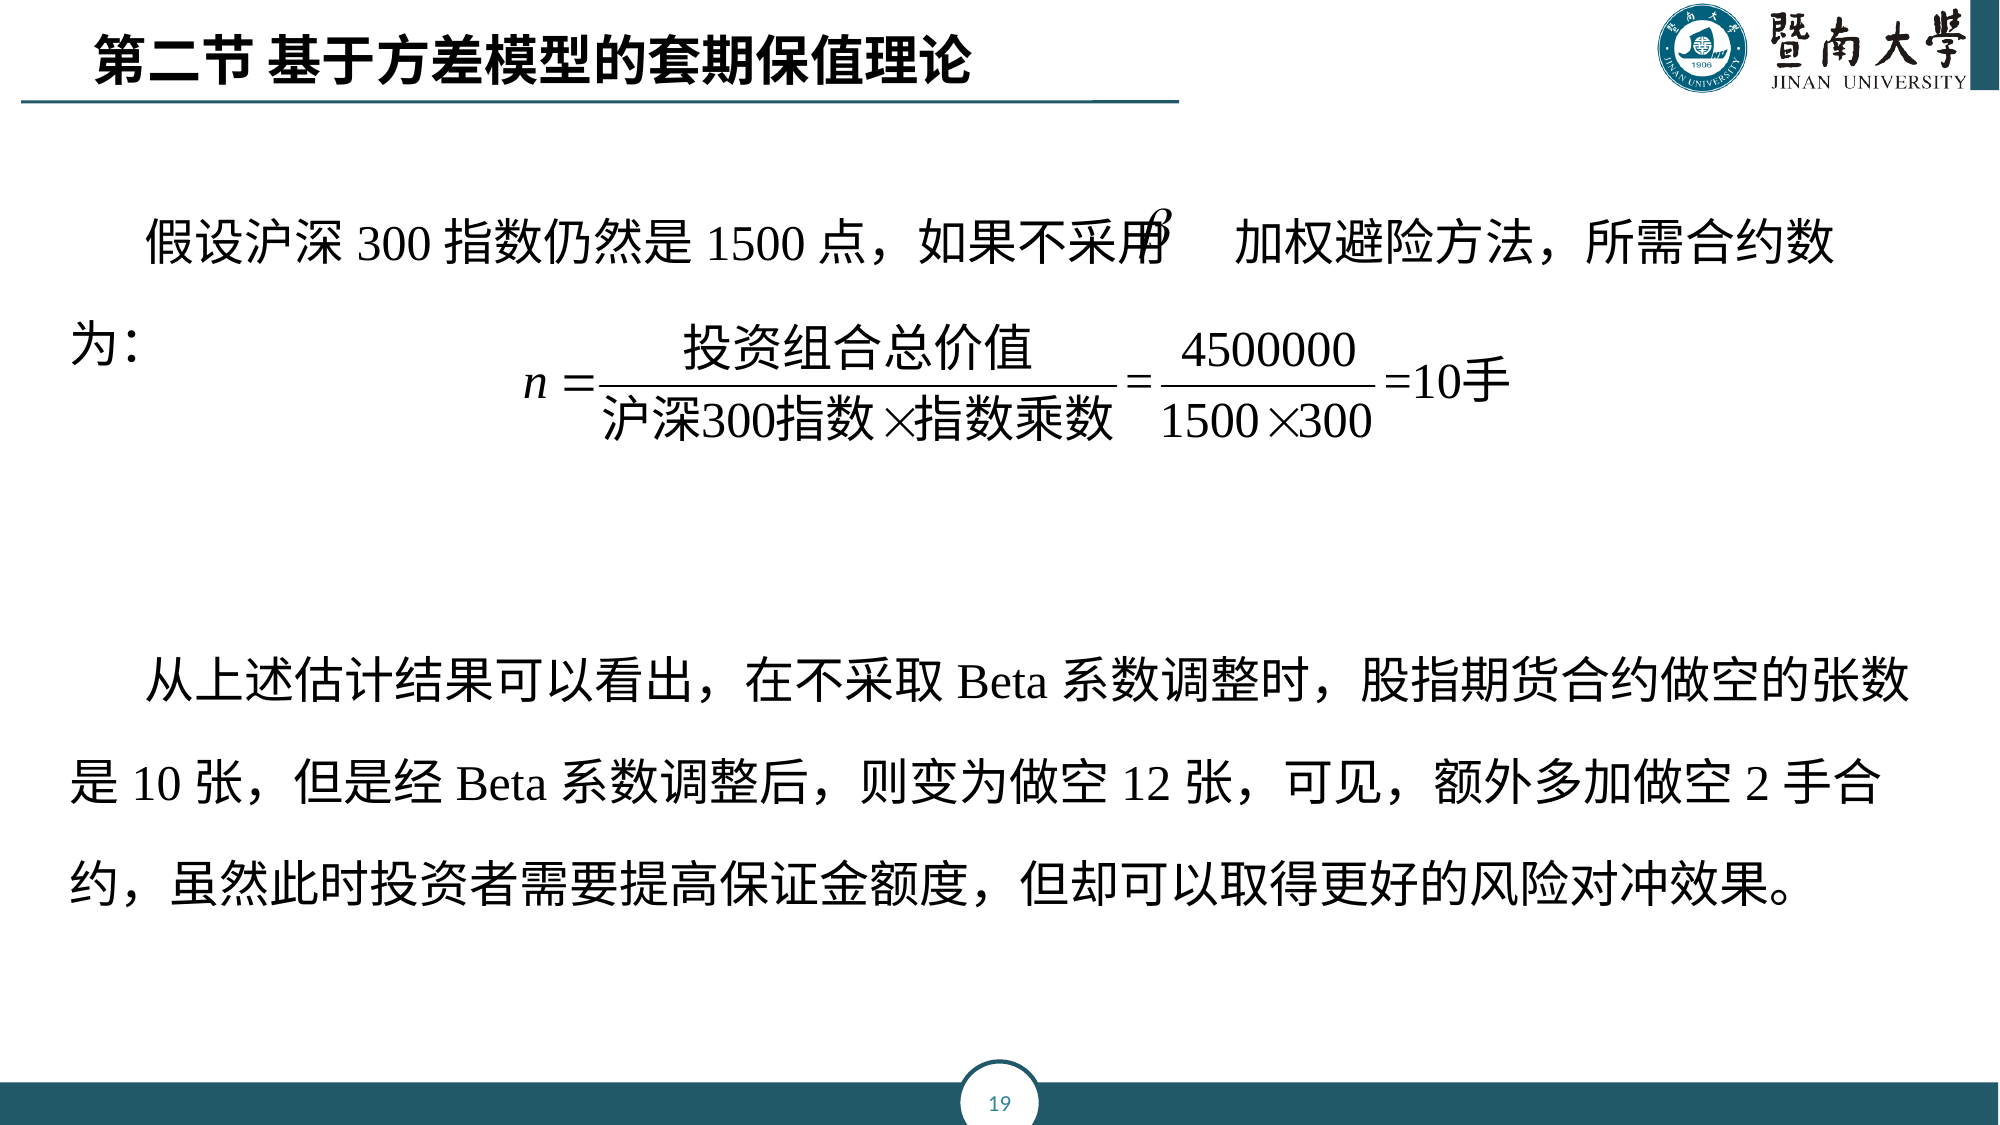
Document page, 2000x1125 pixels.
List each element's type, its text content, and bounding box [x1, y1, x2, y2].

text_box 假设沪深300指数仍然是1500点，如果不采用 加权避险方法，所需合约数为： 从上述估计结果可以看出，在不采取Beta系数调整时，股指期货合约做空的张数是10张，但是经Beta系数调整后，则变为做空12张，可见，额外多加做空2手合约，虽然此时投资者需要提高保证金额度，但却可以取得更好的风险对冲效果。 [54, 160, 1933, 1024]
text_box 第二节 基于方差模型的套期保值理论 [78, 19, 1248, 99]
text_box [515, 314, 1521, 454]
picture [1657, 3, 1967, 93]
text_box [1129, 195, 1187, 272]
